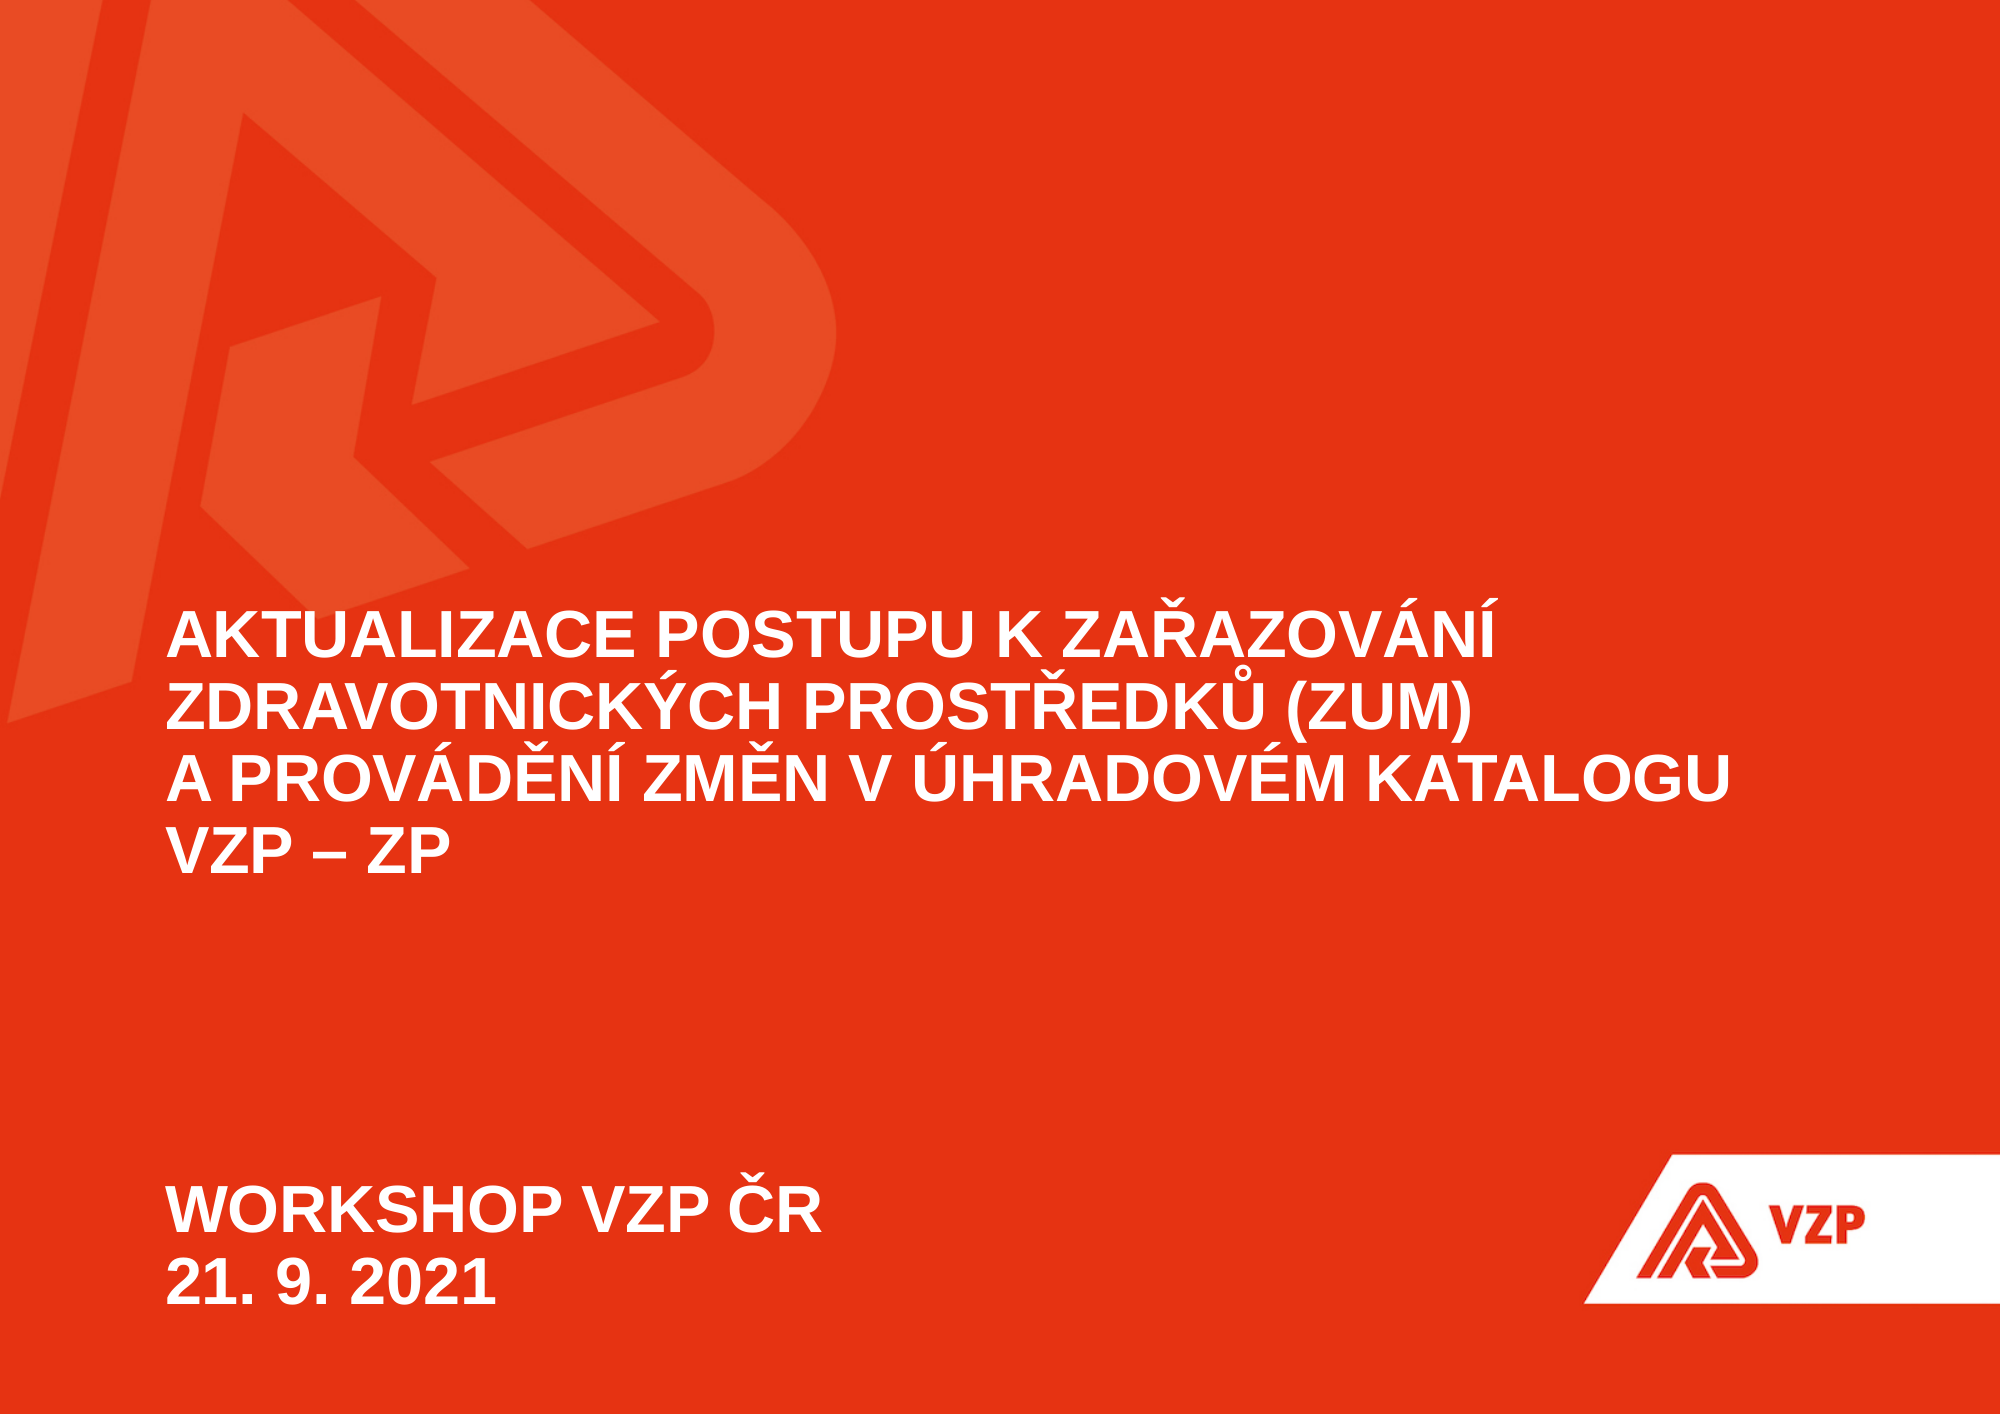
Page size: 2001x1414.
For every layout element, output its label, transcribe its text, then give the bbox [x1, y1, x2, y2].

picture [0, 0, 2000, 1414]
title Aktualizace postupu k zařazování zdravotnických prostředků (ZUM) a provádění změn v Úhradovém katalogu VZP – ZP Workshop VZP ČR 21. 9. 2021 [150, 155, 1850, 1327]
